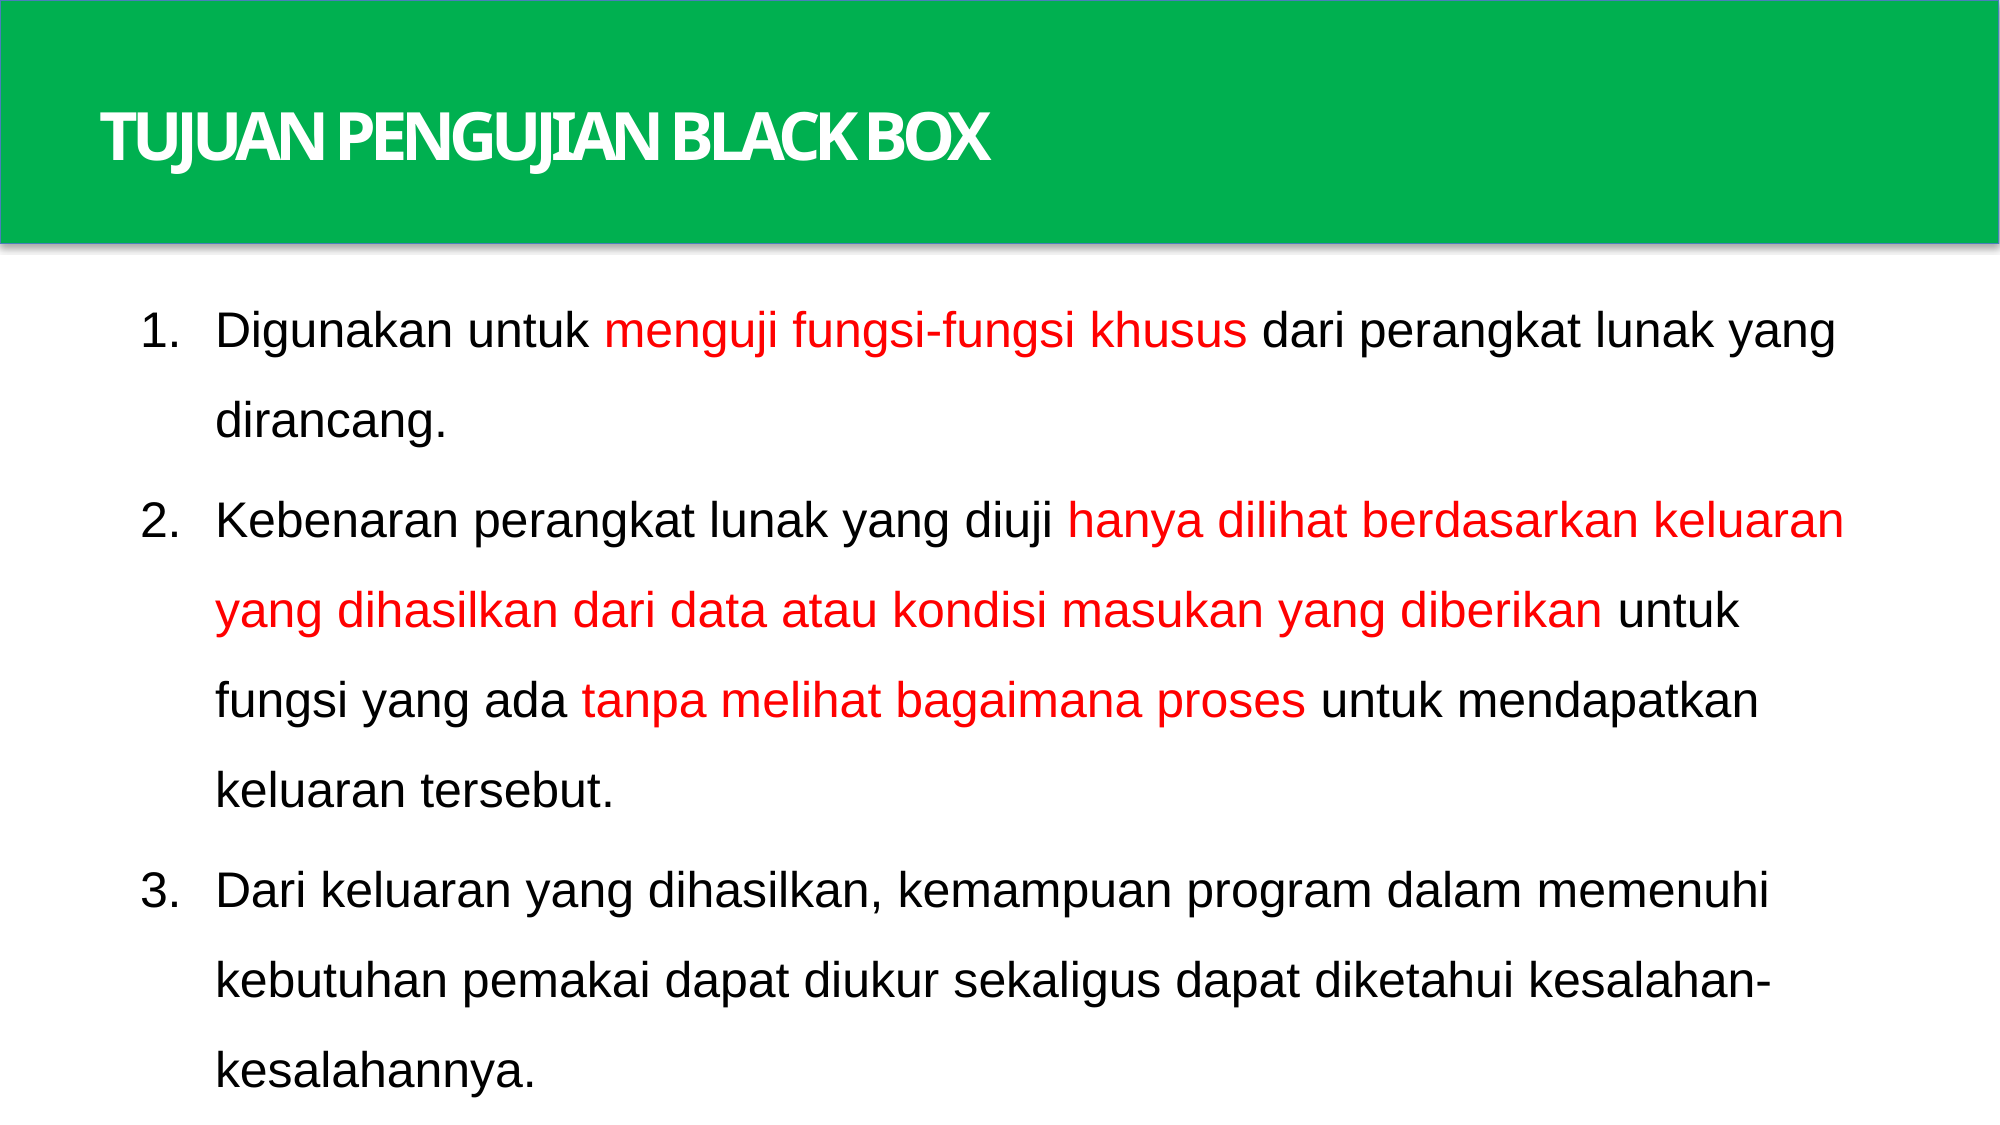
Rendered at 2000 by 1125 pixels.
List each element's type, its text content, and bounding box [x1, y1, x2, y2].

text_box TUJUAN PENGUJIAN BLACK BOX [99, 45, 1900, 233]
text_box [0, 0, 2000, 244]
list Digunakan untuk menguji fungsi-fungsi khusus dari perangkat lunak yang dirancang. Kebenaran perangkat lunak yang diuji hanya dilihat berdasarkan keluaran yang dihasilkan dari data atau kondisi masukan yang diberikan untuk fungsi yang ada tanpa melihat bagaimana proses untuk mendapatkan keluaran tersebut. Dari keluaran yang dihasilkan, kemampuan program dalam memenuhi kebutuhan pemakai dapat diukur sekaligus dapat diketahui kesalahan-kesalahannya. [113, 259, 1900, 1106]
